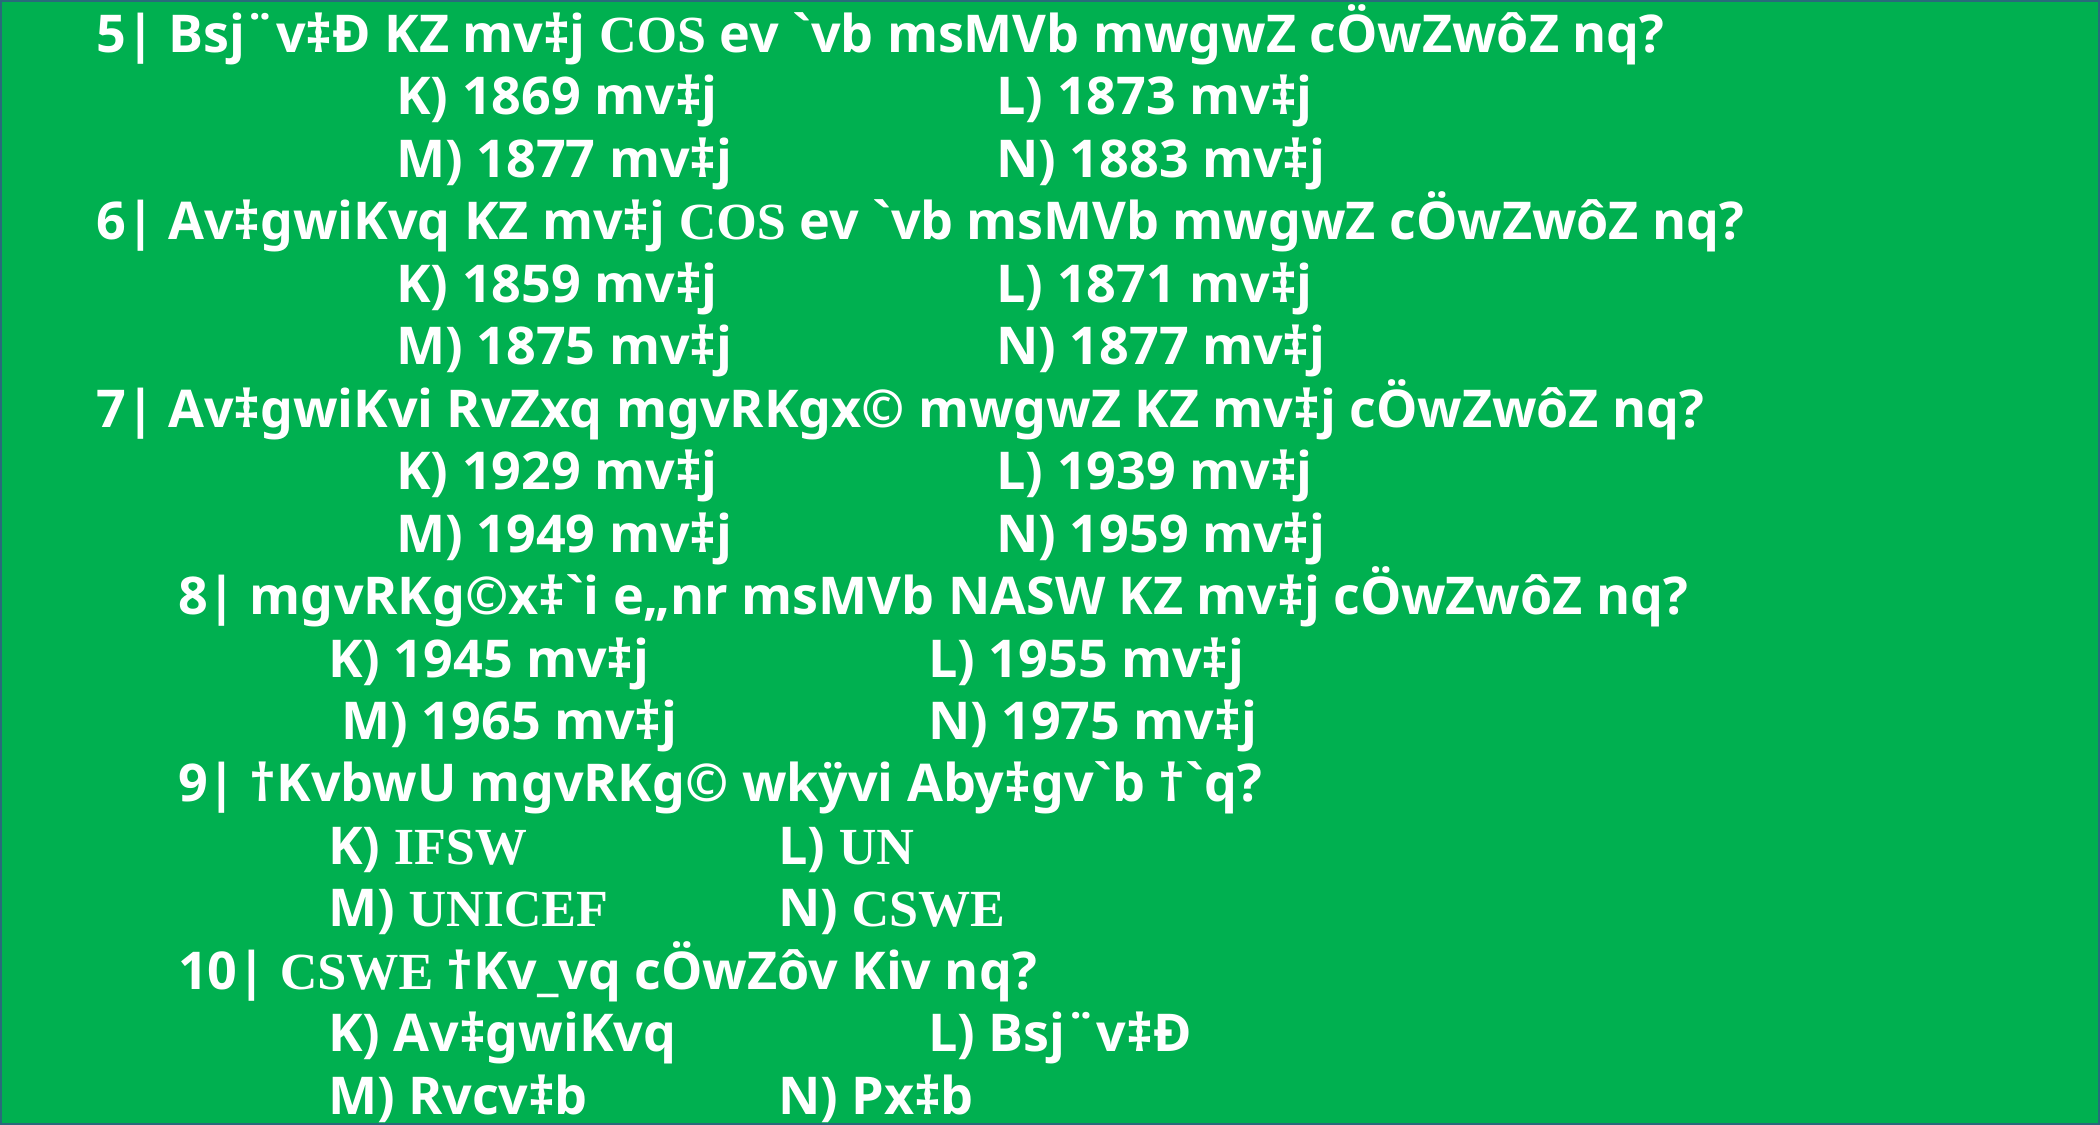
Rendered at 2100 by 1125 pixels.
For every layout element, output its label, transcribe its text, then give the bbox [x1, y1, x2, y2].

text_box 5| Bsj¨v‡Ð KZ mv‡j COS ev `vb msMVb mwgwZ cÖwZwôZ nq? K) 1869 mv‡j L) 1873 mv‡j M) 1877 mv‡j N) 1883 mv‡j 6| Av‡gwiKvq KZ mv‡j COS ev `vb msMVb mwgwZ cÖwZwôZ nq? K) 1859 mv‡j L) 1871 mv‡j M) 1875 mv‡j N) 1877 mv‡j 7| Av‡gwiKvi RvZxq mgvRKgx© mwgwZ KZ mv‡j cÖwZwôZ nq? K) 1929 mv‡j L) 1939 mv‡j M) 1949 mv‡j N) 1959 mv‡j 8| mgvRKg©x‡`i e„nr msMVb NASW KZ mv‡j cÖwZwôZ nq? K) 1945 mv‡j L) 1955 mv‡j M) 1965 mv‡j N) 1975 mv‡j 9| †KvbwU mgvRKg© wkÿvi Aby‡gv`b †`q? K) IFSW L) UN M) UNICEF N) CSWE 10| CSWE †Kv_vq cÖwZôv Kiv nq? K) Av‡gwiKvq L) Bsj¨v‡Ð M) Rvcv‡b N) Px‡b [0, 106, 2100, 1125]
text_box [0, 0, 2100, 106]
